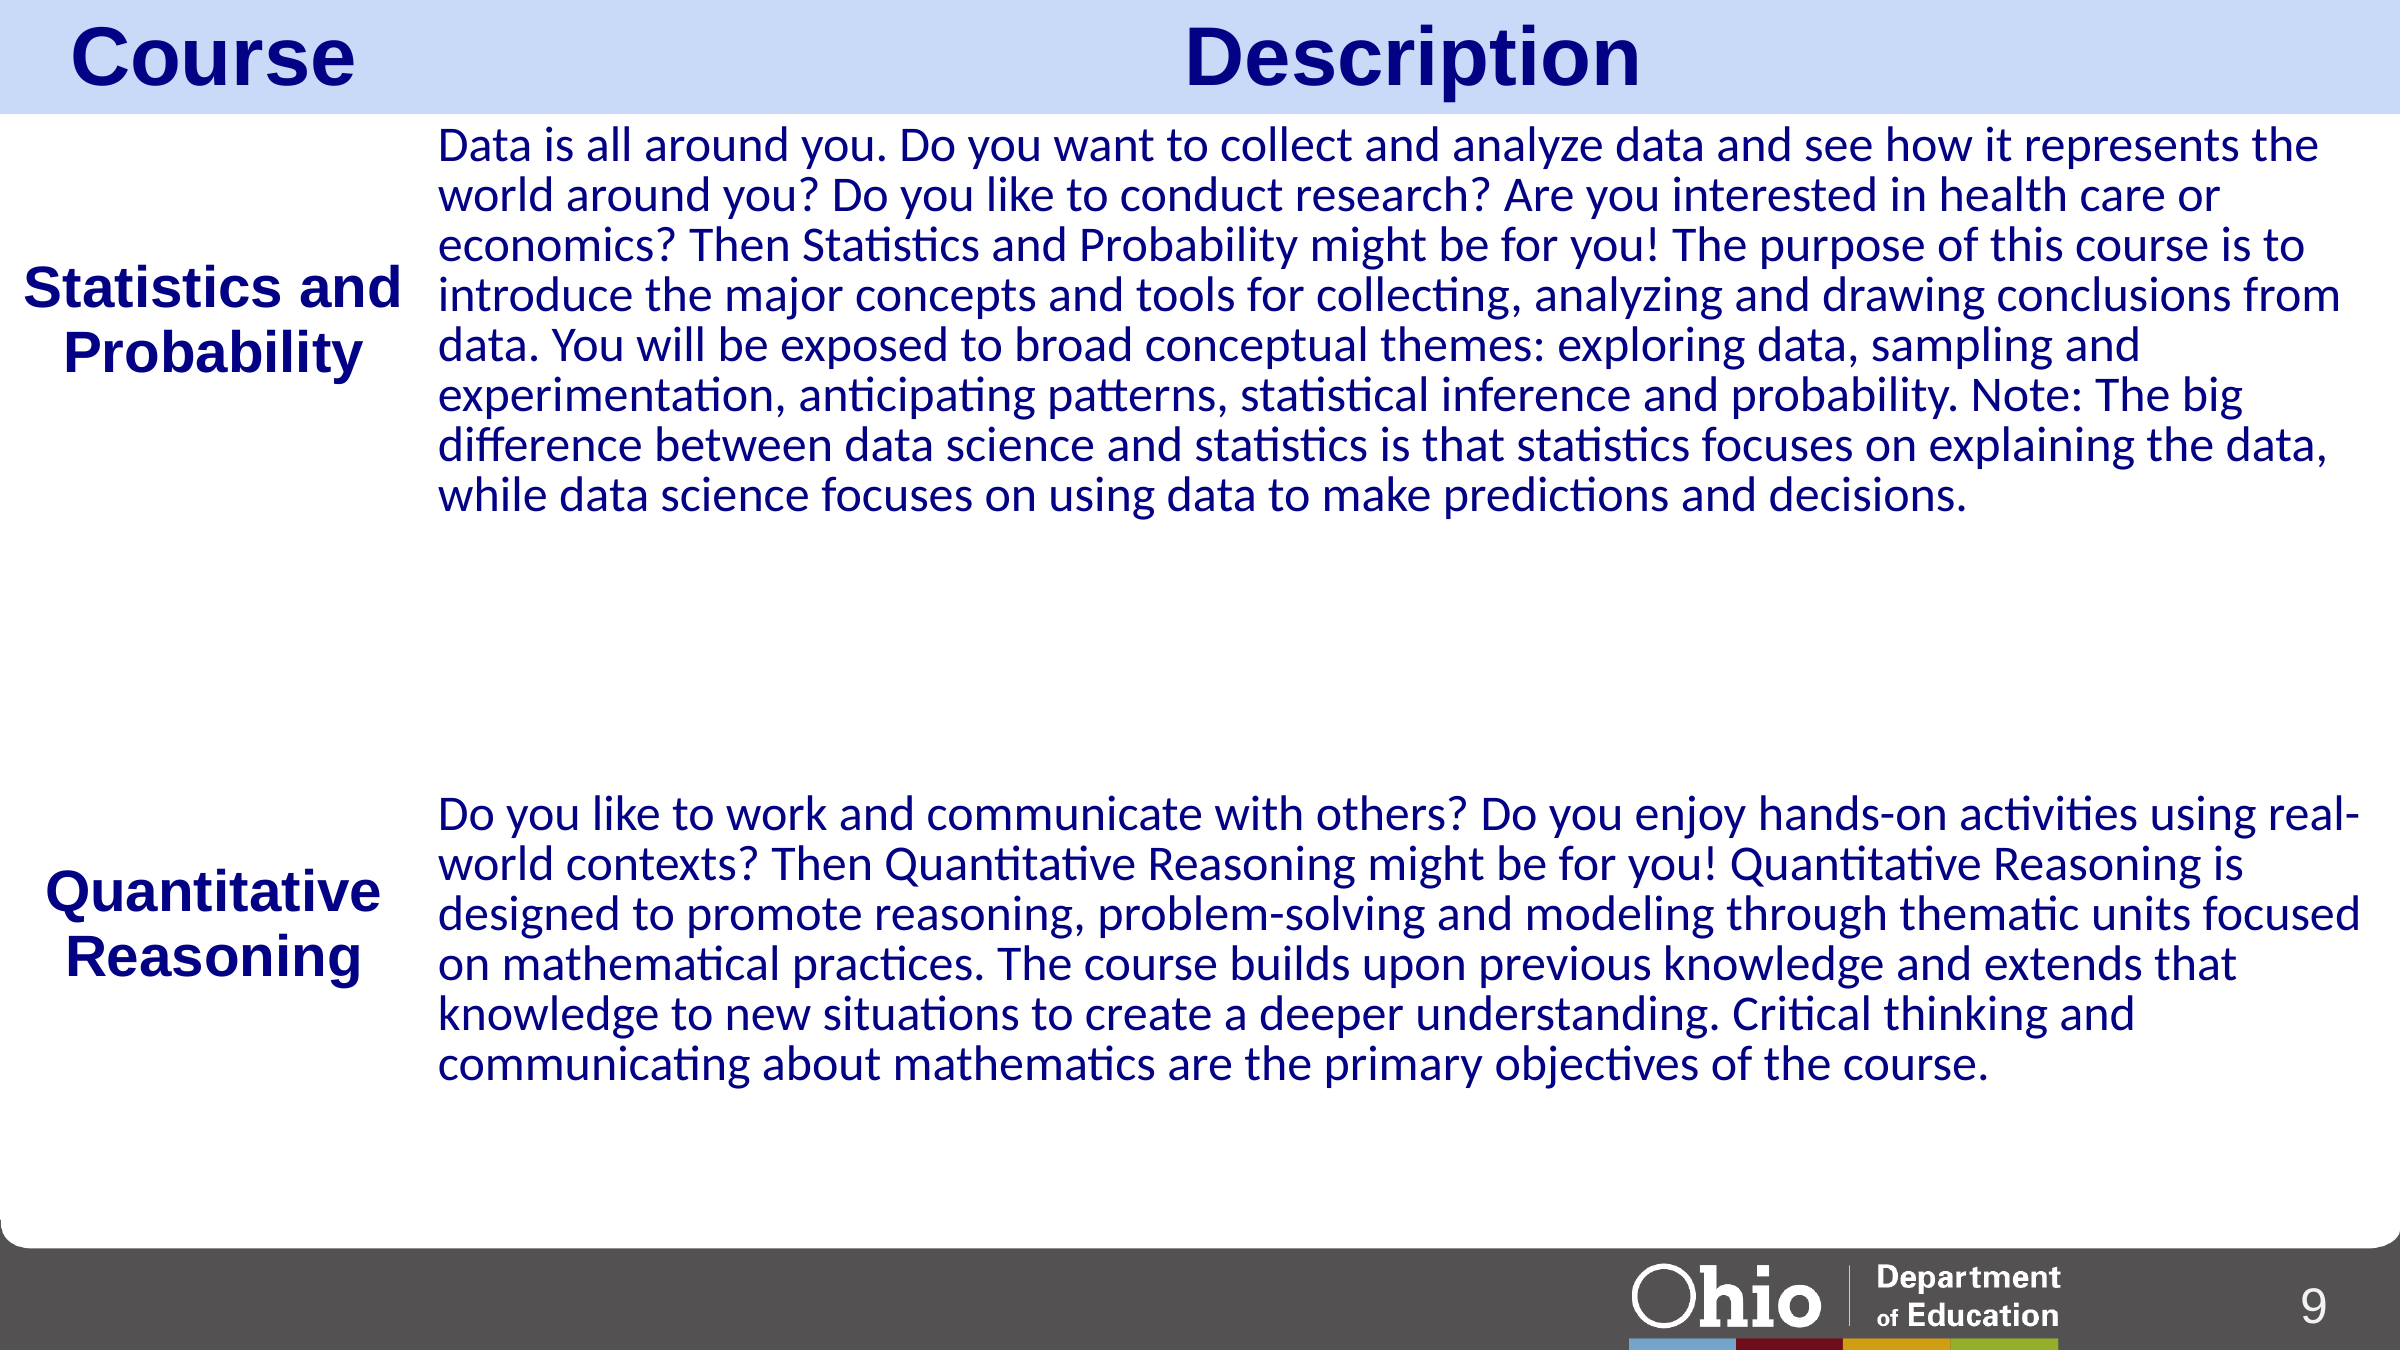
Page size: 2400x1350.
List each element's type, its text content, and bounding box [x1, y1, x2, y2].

table_cell Statistics and Probability [0, 114, 428, 783]
table_header Description [428, 75, 2400, 114]
slide_number 9 [2285, 1266, 2394, 1327]
table_cell Quantitative Reasoning [0, 783, 428, 1104]
text_box [0, 0, 2400, 75]
table_cell Data is all around you. Do you want to collect and analyze data and see how it represents the world around you? Do you like to conduct research? Are you interested in health care or economics? Then Statistics and Probability might be for you! The purpose of this course is to introduce the major concepts and tools for collecting, analyzing and drawing conclusions from data. You will be exposed to broad conceptual themes: exploring data, sampling and experimentation, anticipating patterns, statistical inference and probability. Note: The big difference between data science and statistics is that statistics focuses on explaining the data, while data science focuses on using data to make predictions and decisions. [428, 114, 2400, 783]
table_header Course [0, 75, 428, 114]
table_cell Do you like to work and communicate with others? Do you enjoy hands-on activities using real-world contexts? Then Quantitative Reasoning might be for you! Quantitative Reasoning is designed to promote reasoning, problem-solving and modeling through thematic units focused on mathematical practices. The course builds upon previous knowledge and extends that knowledge to new situations to create a deeper understanding. Critical thinking and communicating about mathematics are the primary objectives of the course. [428, 783, 2400, 1104]
picture [0, 1209, 2400, 1350]
